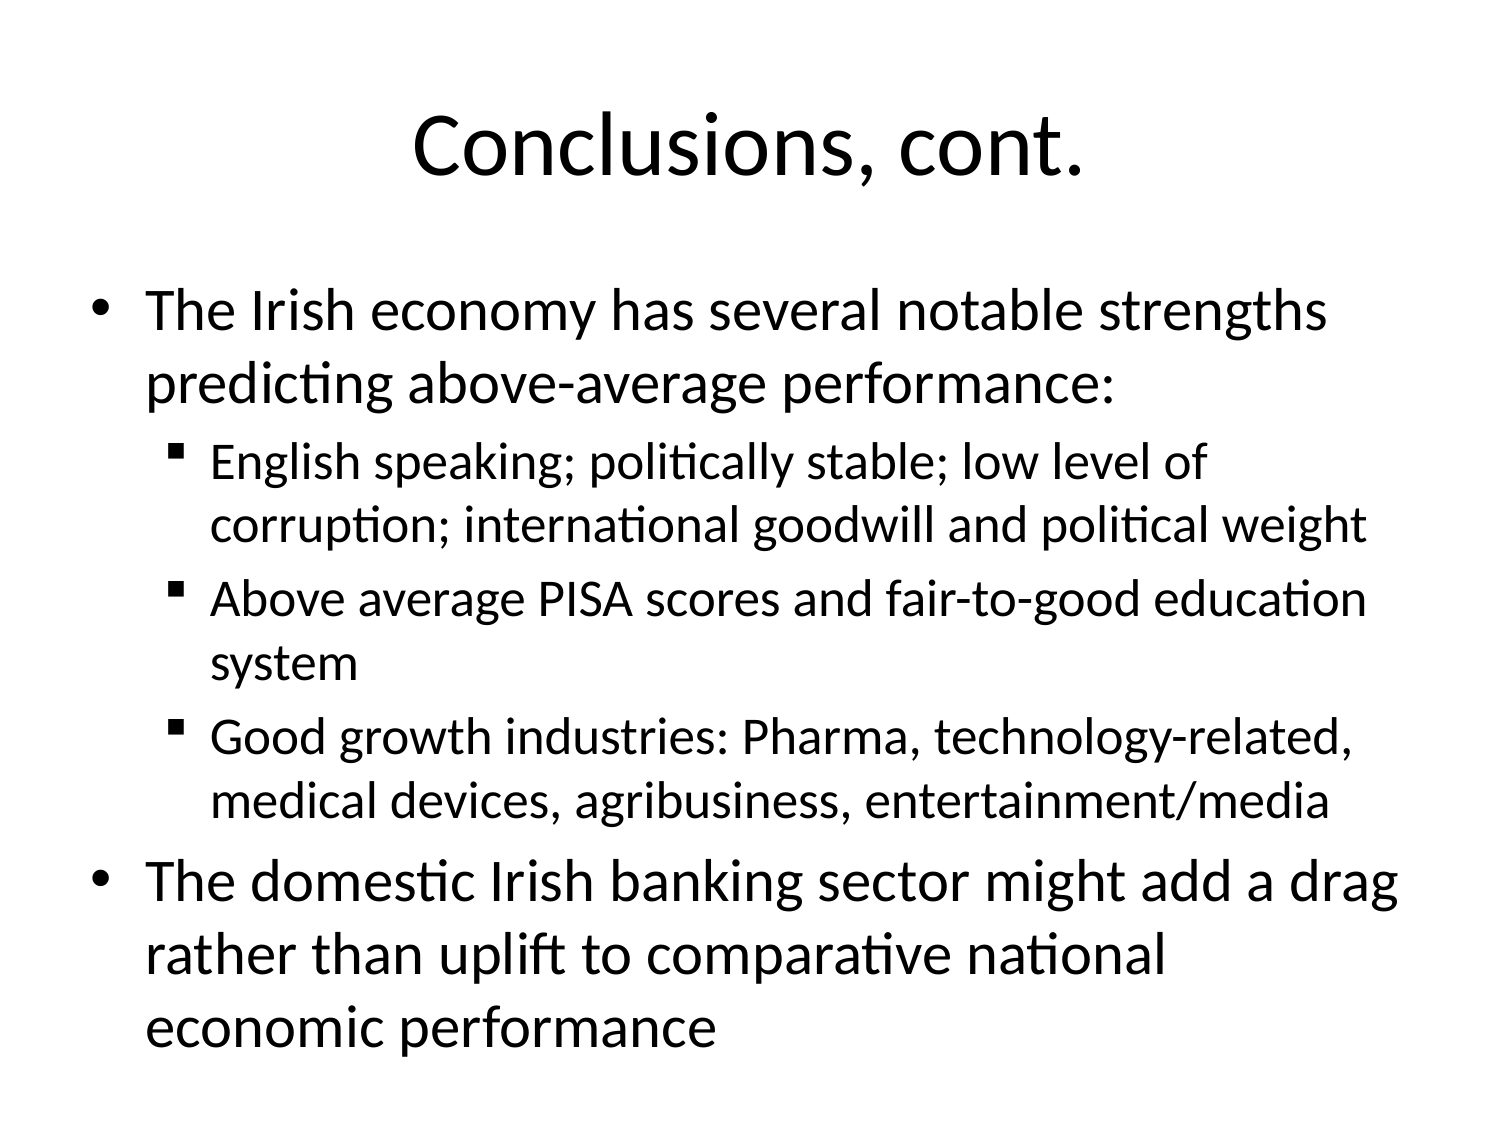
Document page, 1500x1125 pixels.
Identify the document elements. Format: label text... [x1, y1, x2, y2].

list The Irish economy has several notable strengths predicting above-average performance: English speaking; politically stable; low level of corruption; international goodwill and political weight Above average PISA scores and fair-to-good education system Good growth industries: Pharma, technology-related, medical devices, agribusiness, entertainment/media The domestic Irish banking sector might add a drag rather than uplift to comparative national economic performance [75, 262, 1425, 1083]
title Conclusions, cont. [75, 45, 1425, 233]
